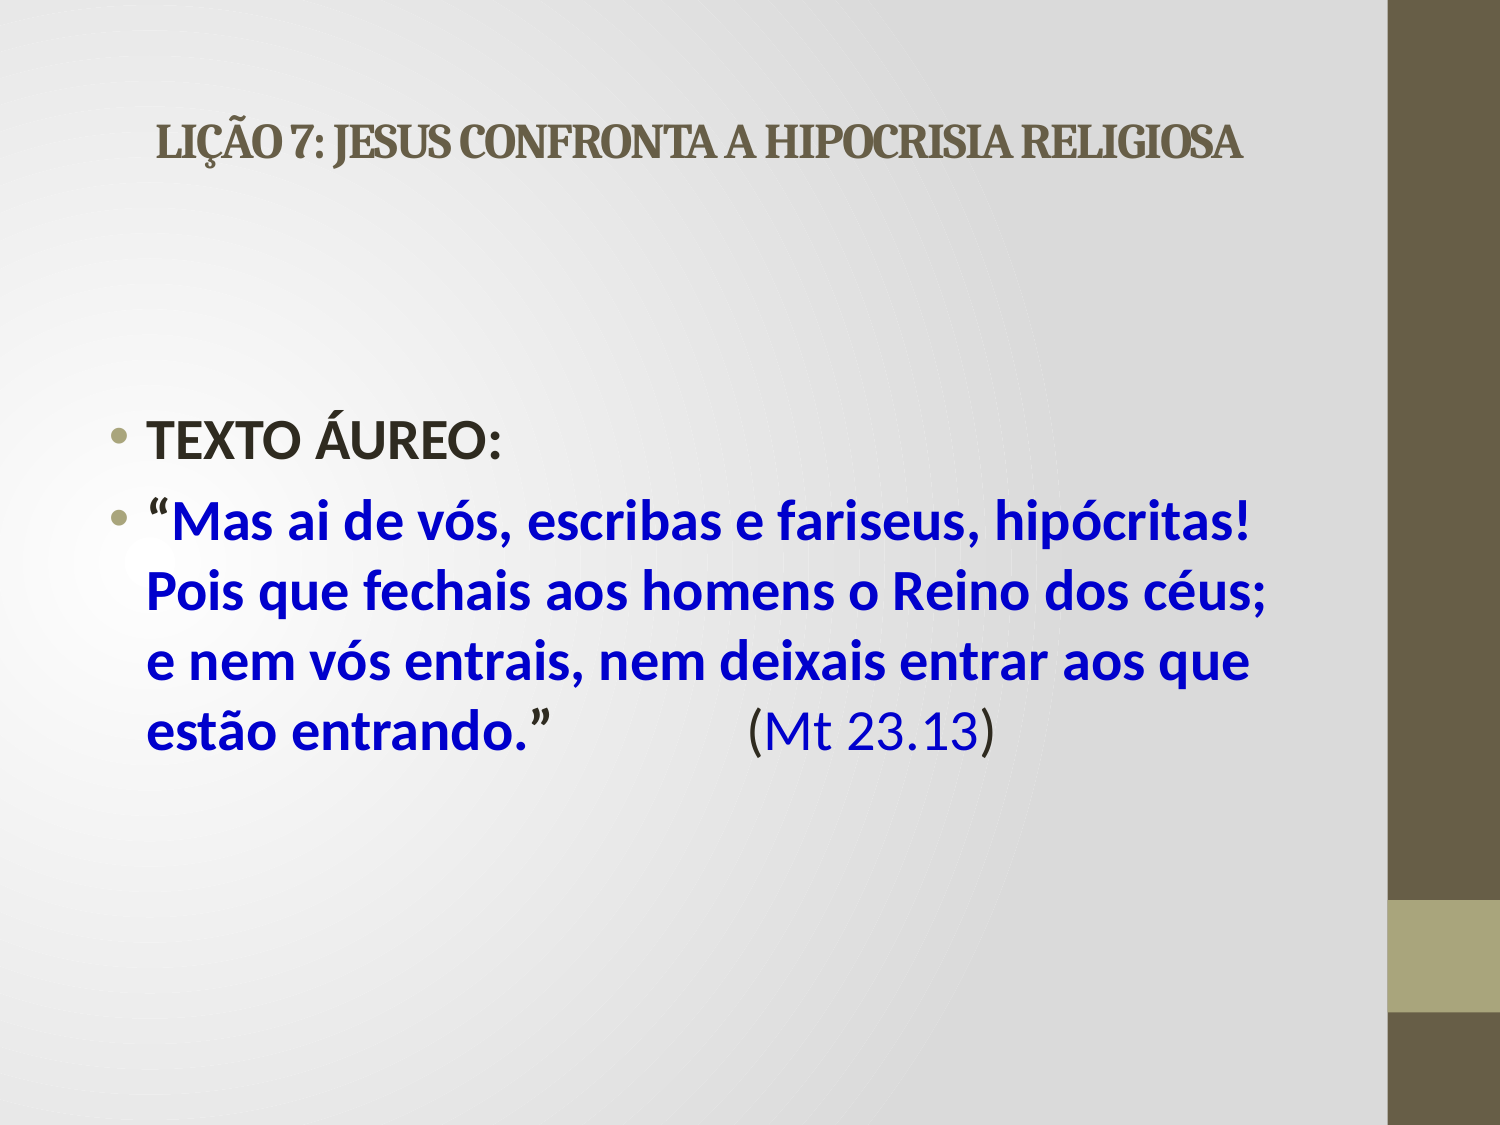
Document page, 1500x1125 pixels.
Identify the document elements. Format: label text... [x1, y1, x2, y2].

list TEXTO ÁUREO: “Mas ai de vós, escribas e fariseus, hipócritas! Pois que fechais aos homens o Reino dos céus; e nem vós entrais, nem deixais entrar aos que estão entrando.” (Mt 23.13) [75, 262, 1325, 1050]
title LIÇÃO 7: JESUS CONFRONTA A HIPOCRISIA RELIGIOSA [75, 45, 1325, 233]
